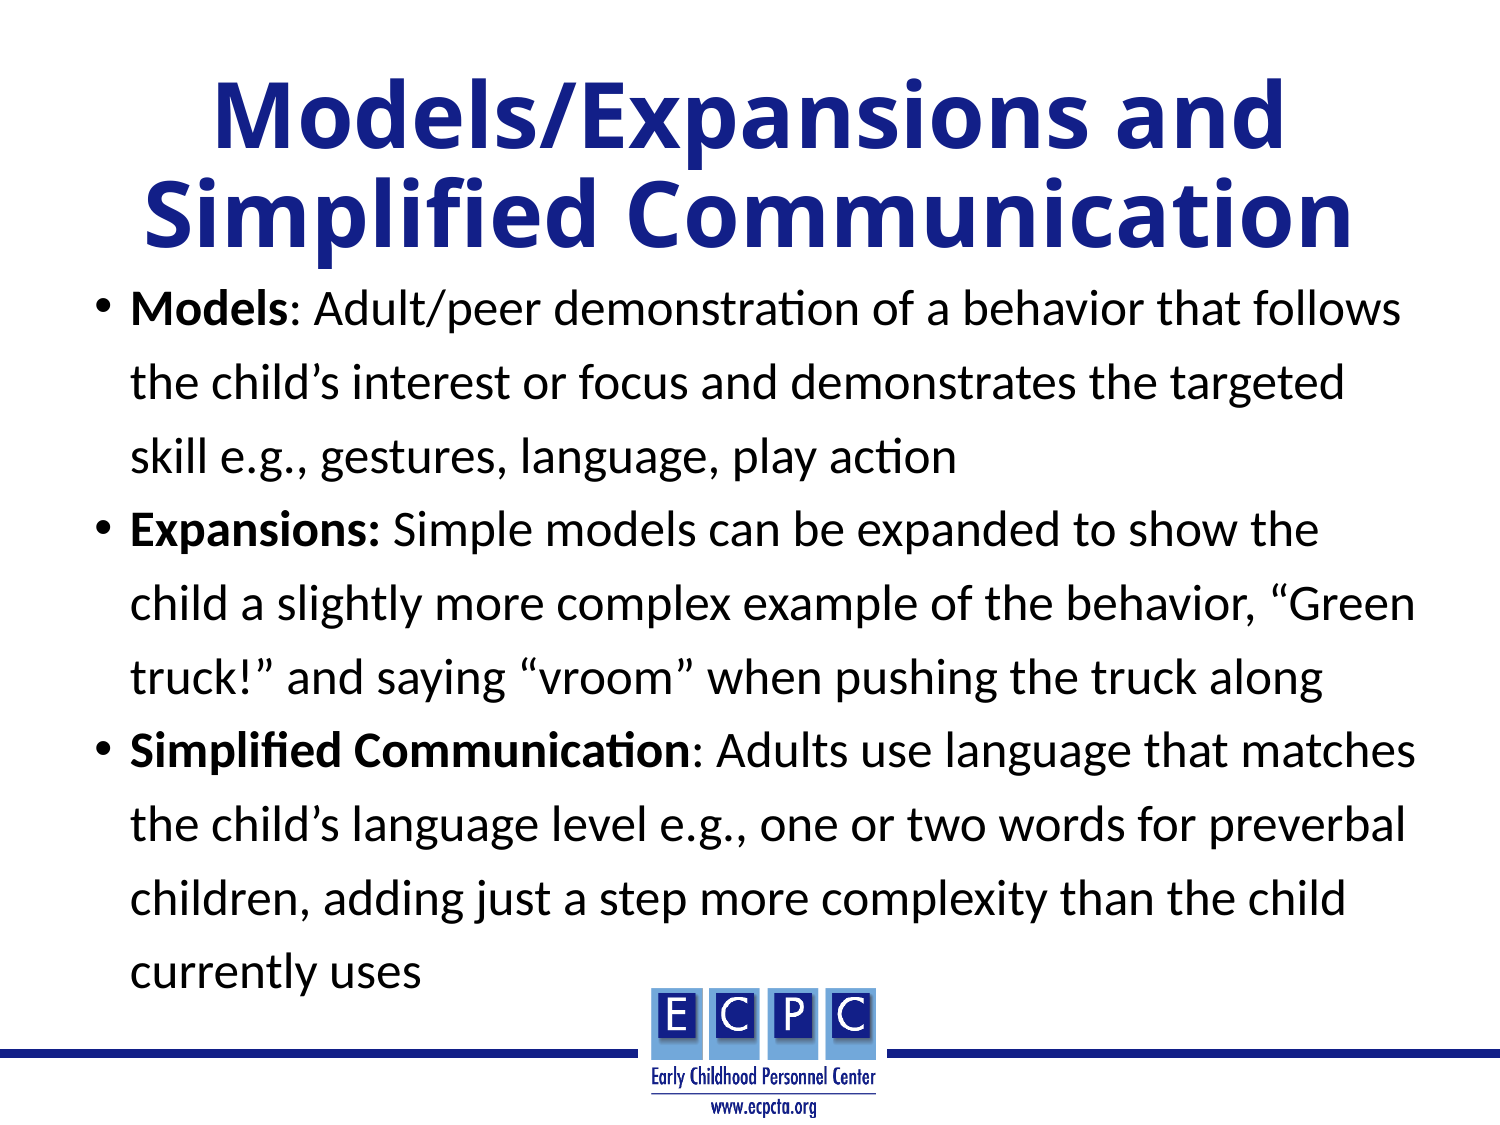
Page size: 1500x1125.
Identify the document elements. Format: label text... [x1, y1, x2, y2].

title Models/Expansions and Simplified Communication [103, 59, 1397, 254]
list Models: Adult/peer demonstration of a behavior that follows the child’s interest or focus and demonstrates the targeted skill e.g., gestures, language, play action Expansions: Simple models can be expanded to show the child a slightly more complex example of the behavior, “Green truck!” and saying “vroom” when pushing the truck along Simplified Communication: Adults use language that matches the child’s language level e.g., one or two words for preverbal children, adding just a step more complexity than the child currently uses [79, 254, 1433, 1028]
picture [651, 1028, 876, 1118]
